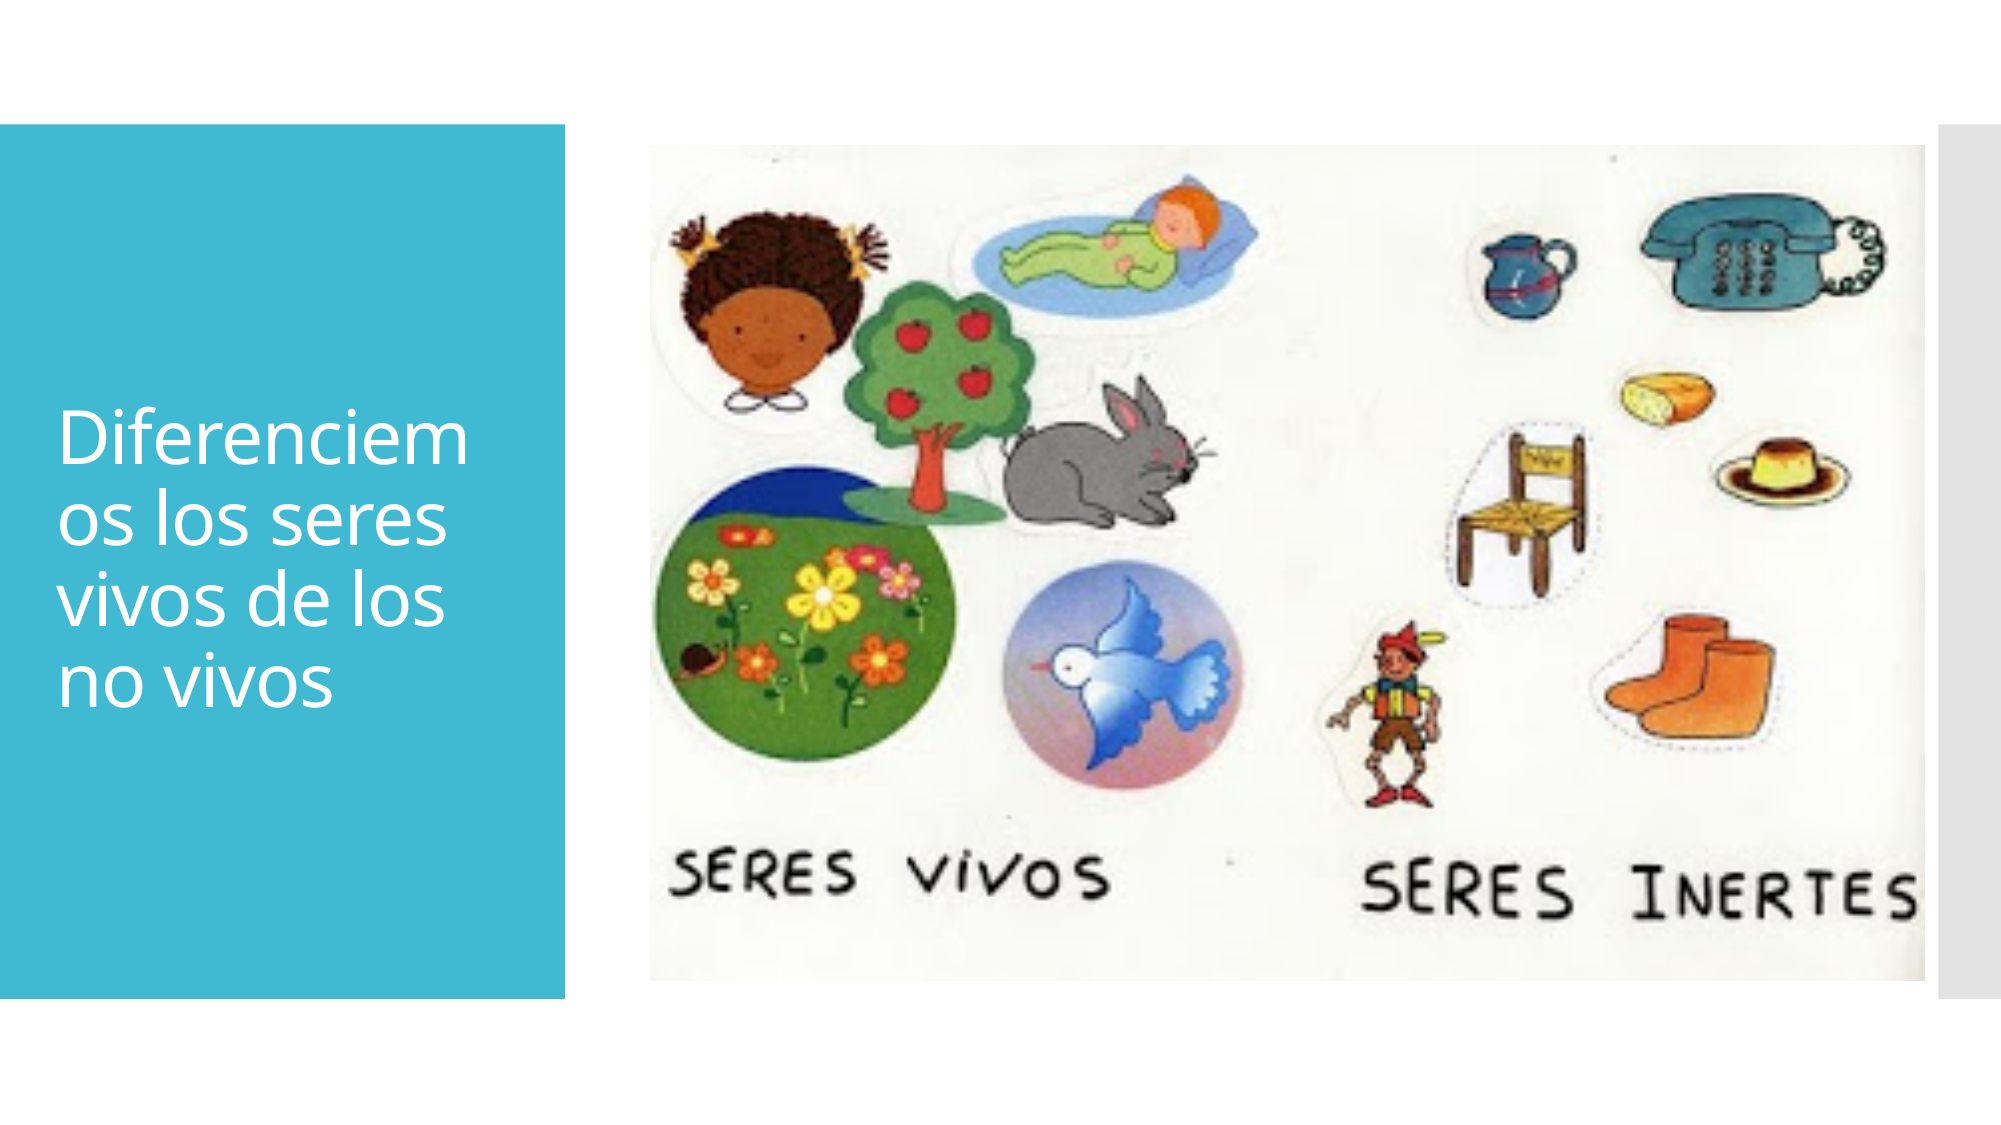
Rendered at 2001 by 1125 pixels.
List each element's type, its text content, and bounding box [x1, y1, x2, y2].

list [649, 145, 1926, 981]
title Diferenciemos los seres vivos de los no vivos [41, 184, 525, 940]
